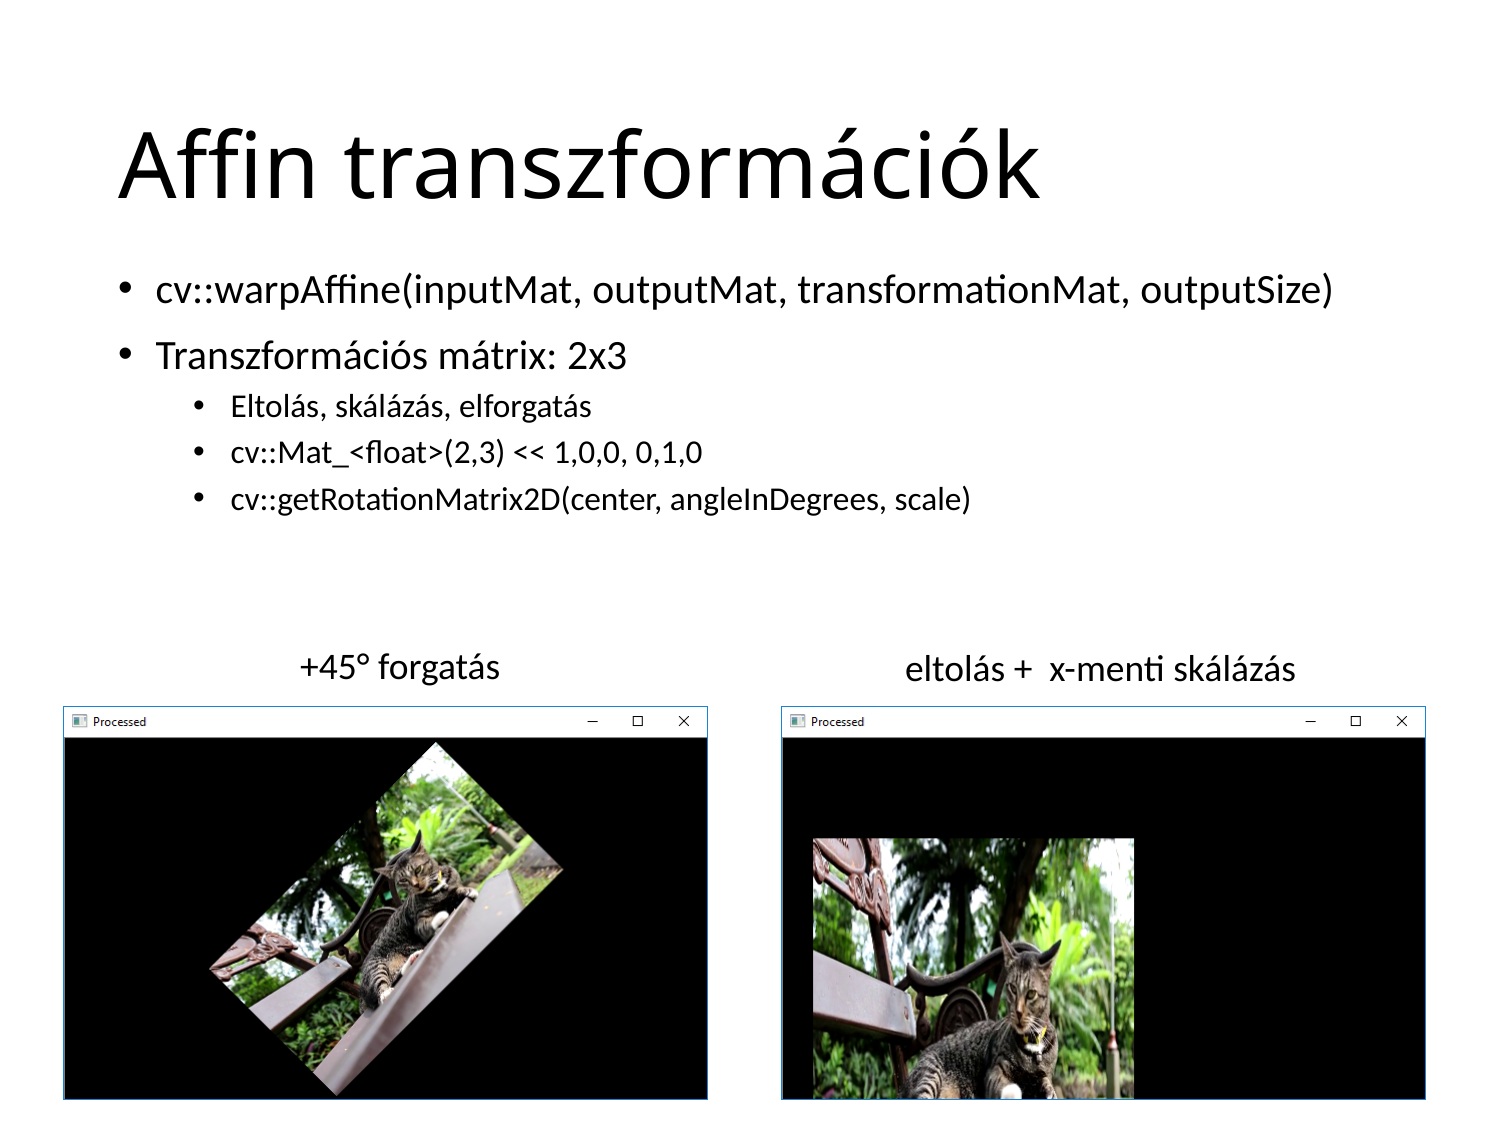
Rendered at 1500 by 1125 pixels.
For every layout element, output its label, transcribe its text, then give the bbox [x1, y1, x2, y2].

title Affin transzformációk [103, 59, 1397, 259]
text_box +45° forgatás [285, 634, 521, 695]
text_box eltolás + x-menti skálázás [890, 636, 1331, 697]
picture [63, 706, 708, 1100]
list cv::warpAffine(inputMat, outputMat, transformationMat, outputSize) Transzformációs mátrix: 2x3 Eltolás, skálázás, elforgatás cv::Mat_<float>(2,3) << 1,0,0, 0,1,0 cv::getRotationMatrix2D(center, angleInDegrees, scale) [103, 259, 1397, 974]
picture [781, 706, 1426, 1100]
